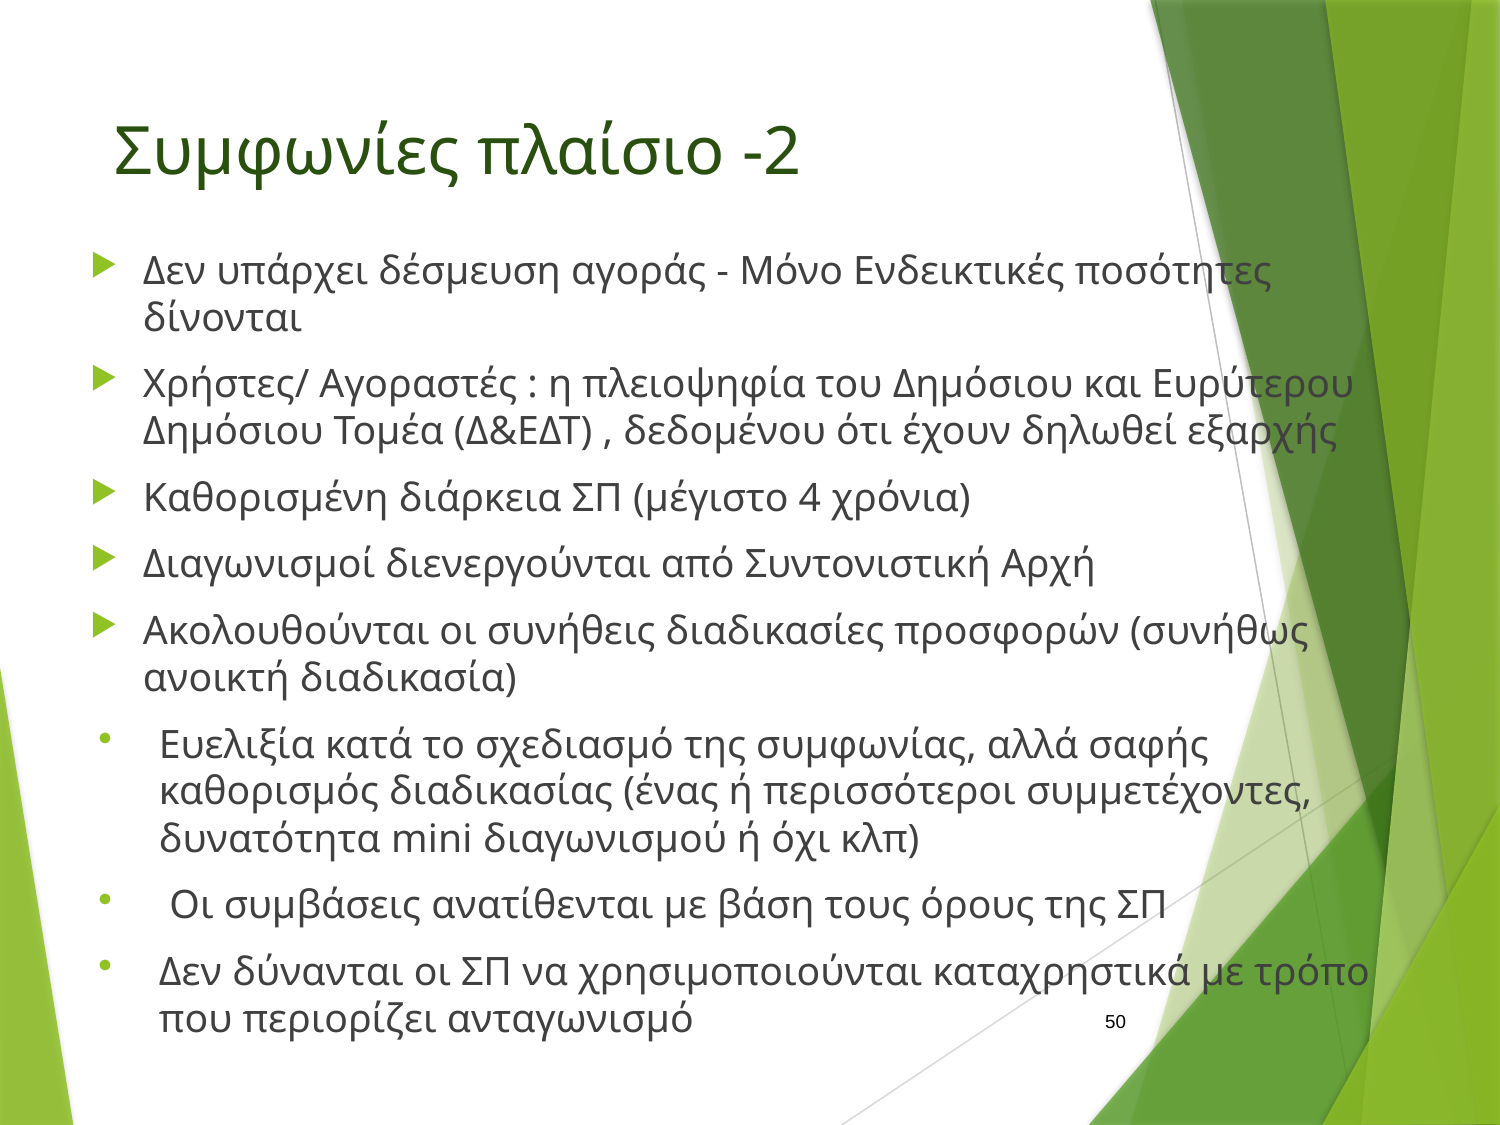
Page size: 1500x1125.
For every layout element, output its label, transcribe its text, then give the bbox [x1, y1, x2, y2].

list Δεν υπάρχει δέσμευση αγοράς - Μόνο Ενδεικτικές ποσότητες δίνονται Χρήστες/ Αγοραστές : η πλειοψηφία του Δημόσιου και Ευρύτερου Δημόσιου Τομέα (Δ&ΕΔΤ) , δεδομένου ότι έχουν δηλωθεί εξαρχής Καθορισμένη διάρκεια ΣΠ (μέγιστο 4 χρόνια) Διαγωνισμοί διενεργούνται από Συντονιστική Αρχή Ακολουθούνται οι συνήθεις διαδικασίες προσφορών (συνήθως ανοικτή διαδικασία) Ευελιξία κατά το σχεδιασμό της συμφωνίας, αλλά σαφής καθορισμός διαδικασίας (ένας ή περισσότεροι συμμετέχοντες, δυνατότητα mini διαγωνισμού ή όχι κλπ) Οι συμβάσεις ανατίθενται με βάση τους όρους της ΣΠ Δεν δύνανται οι ΣΠ να χρησιμοποιούνται καταχρηστικά με τρόπο που περιορίζει ανταγωνισμό [75, 237, 1425, 1059]
slide_number 50 [1057, 991, 1142, 1051]
title Συμφωνίες πλαίσιο -2 [99, 99, 1142, 237]
